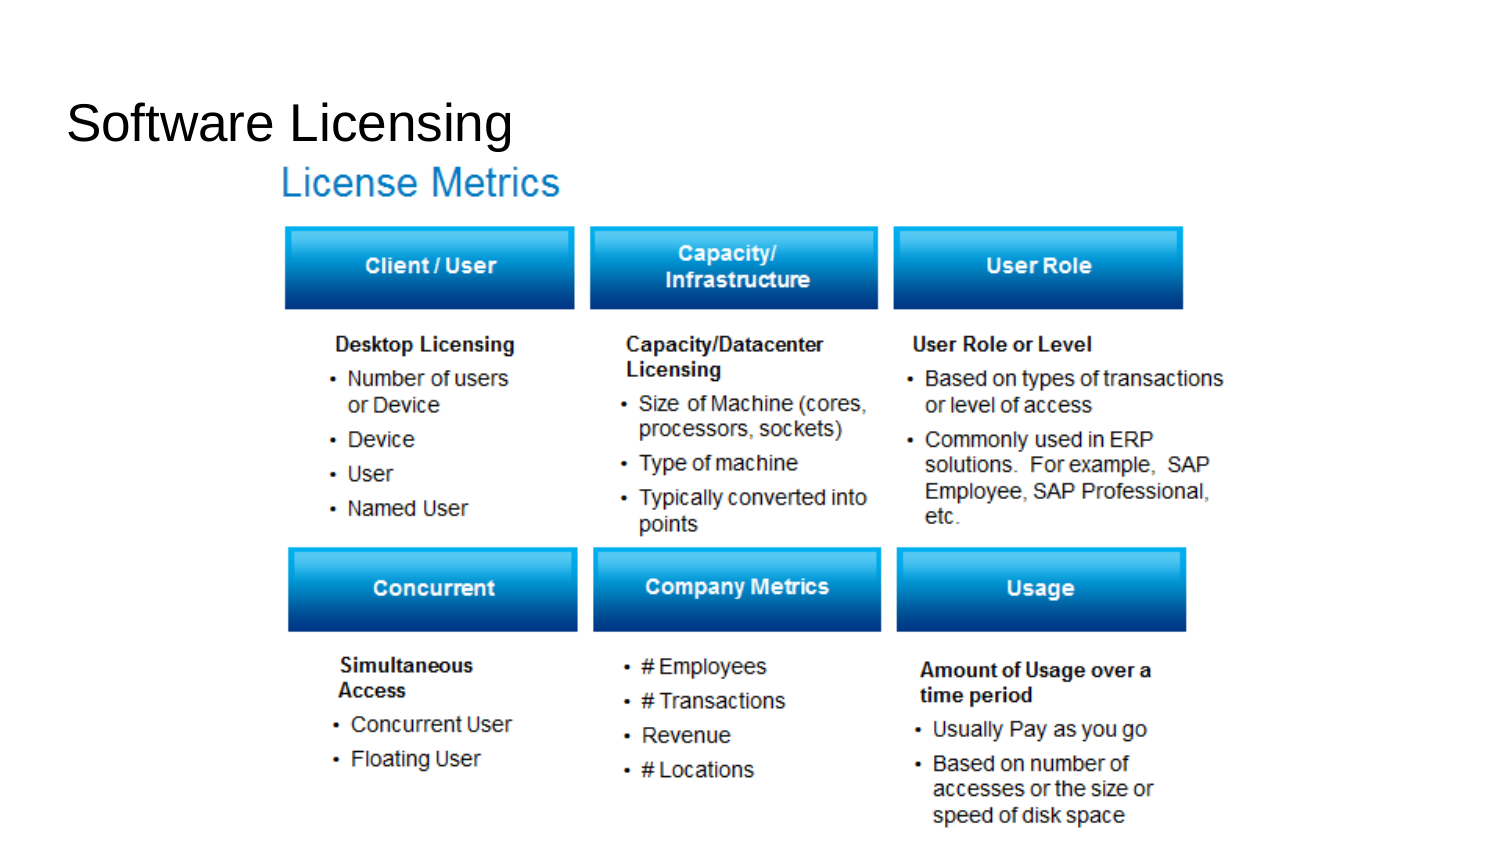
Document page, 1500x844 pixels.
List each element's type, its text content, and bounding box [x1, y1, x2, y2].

title Software Licensing [51, 72, 1449, 167]
picture [265, 153, 1235, 834]
